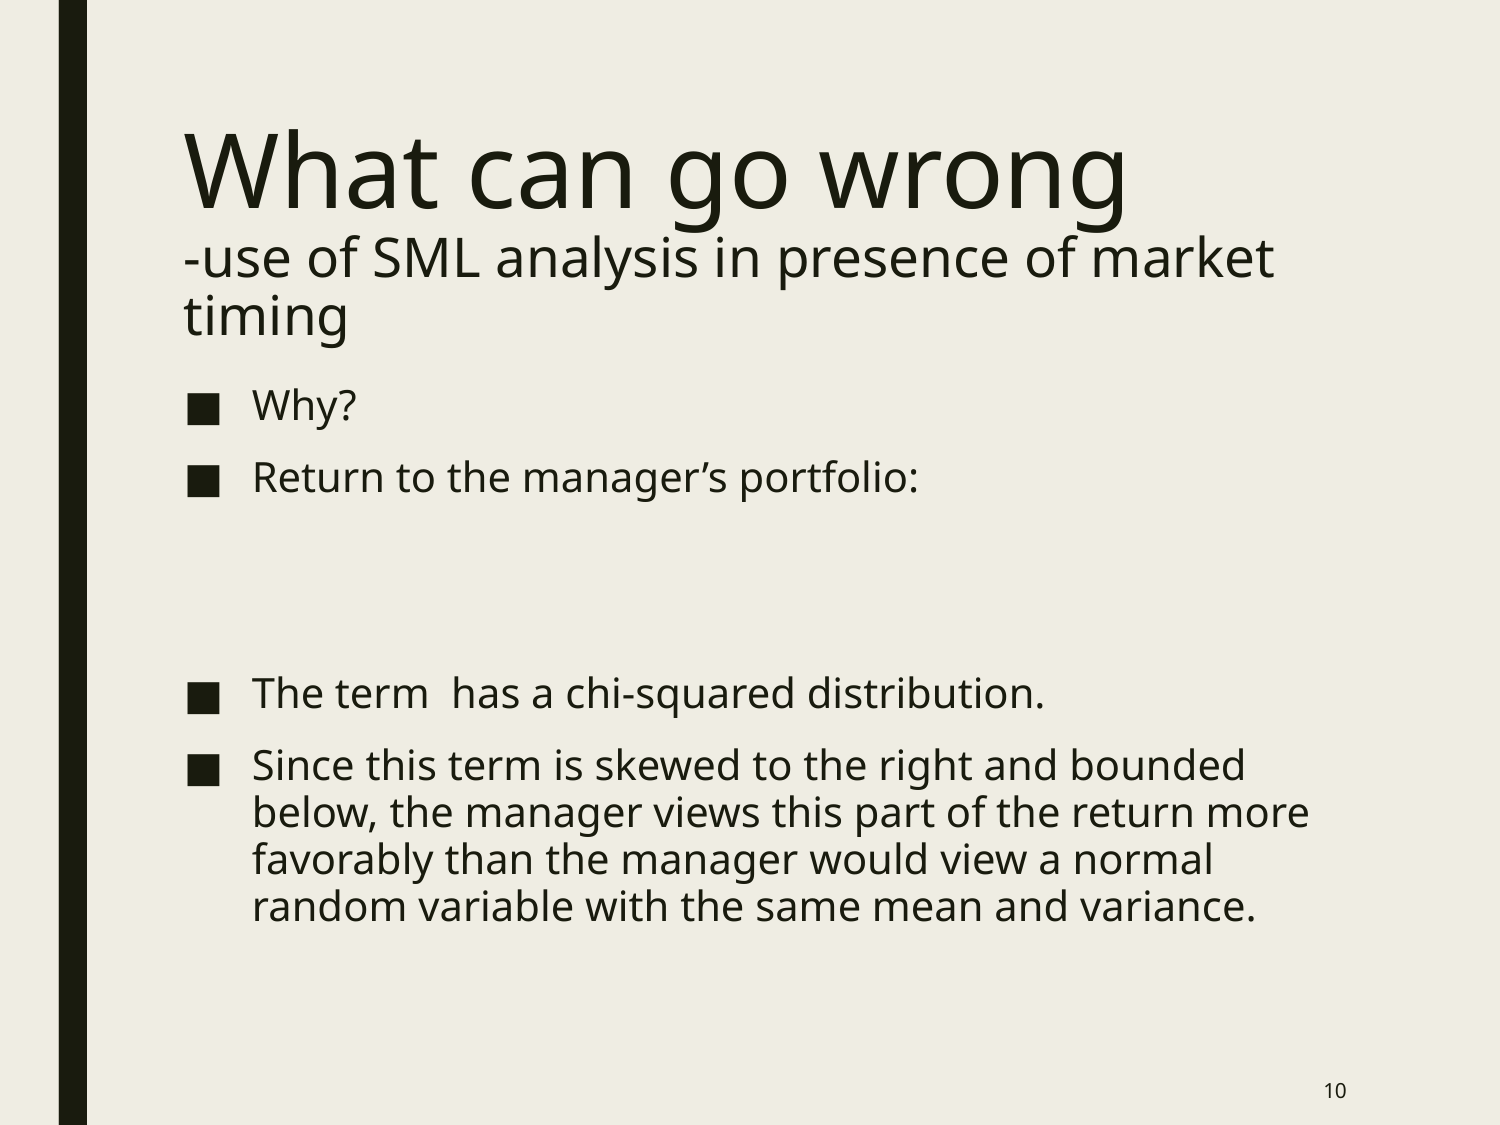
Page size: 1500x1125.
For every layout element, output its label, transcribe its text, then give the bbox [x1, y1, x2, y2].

title What can go wrong -use of SML analysis in presence of market timing [168, 112, 1351, 357]
slide_number 10 [1165, 1058, 1362, 1125]
